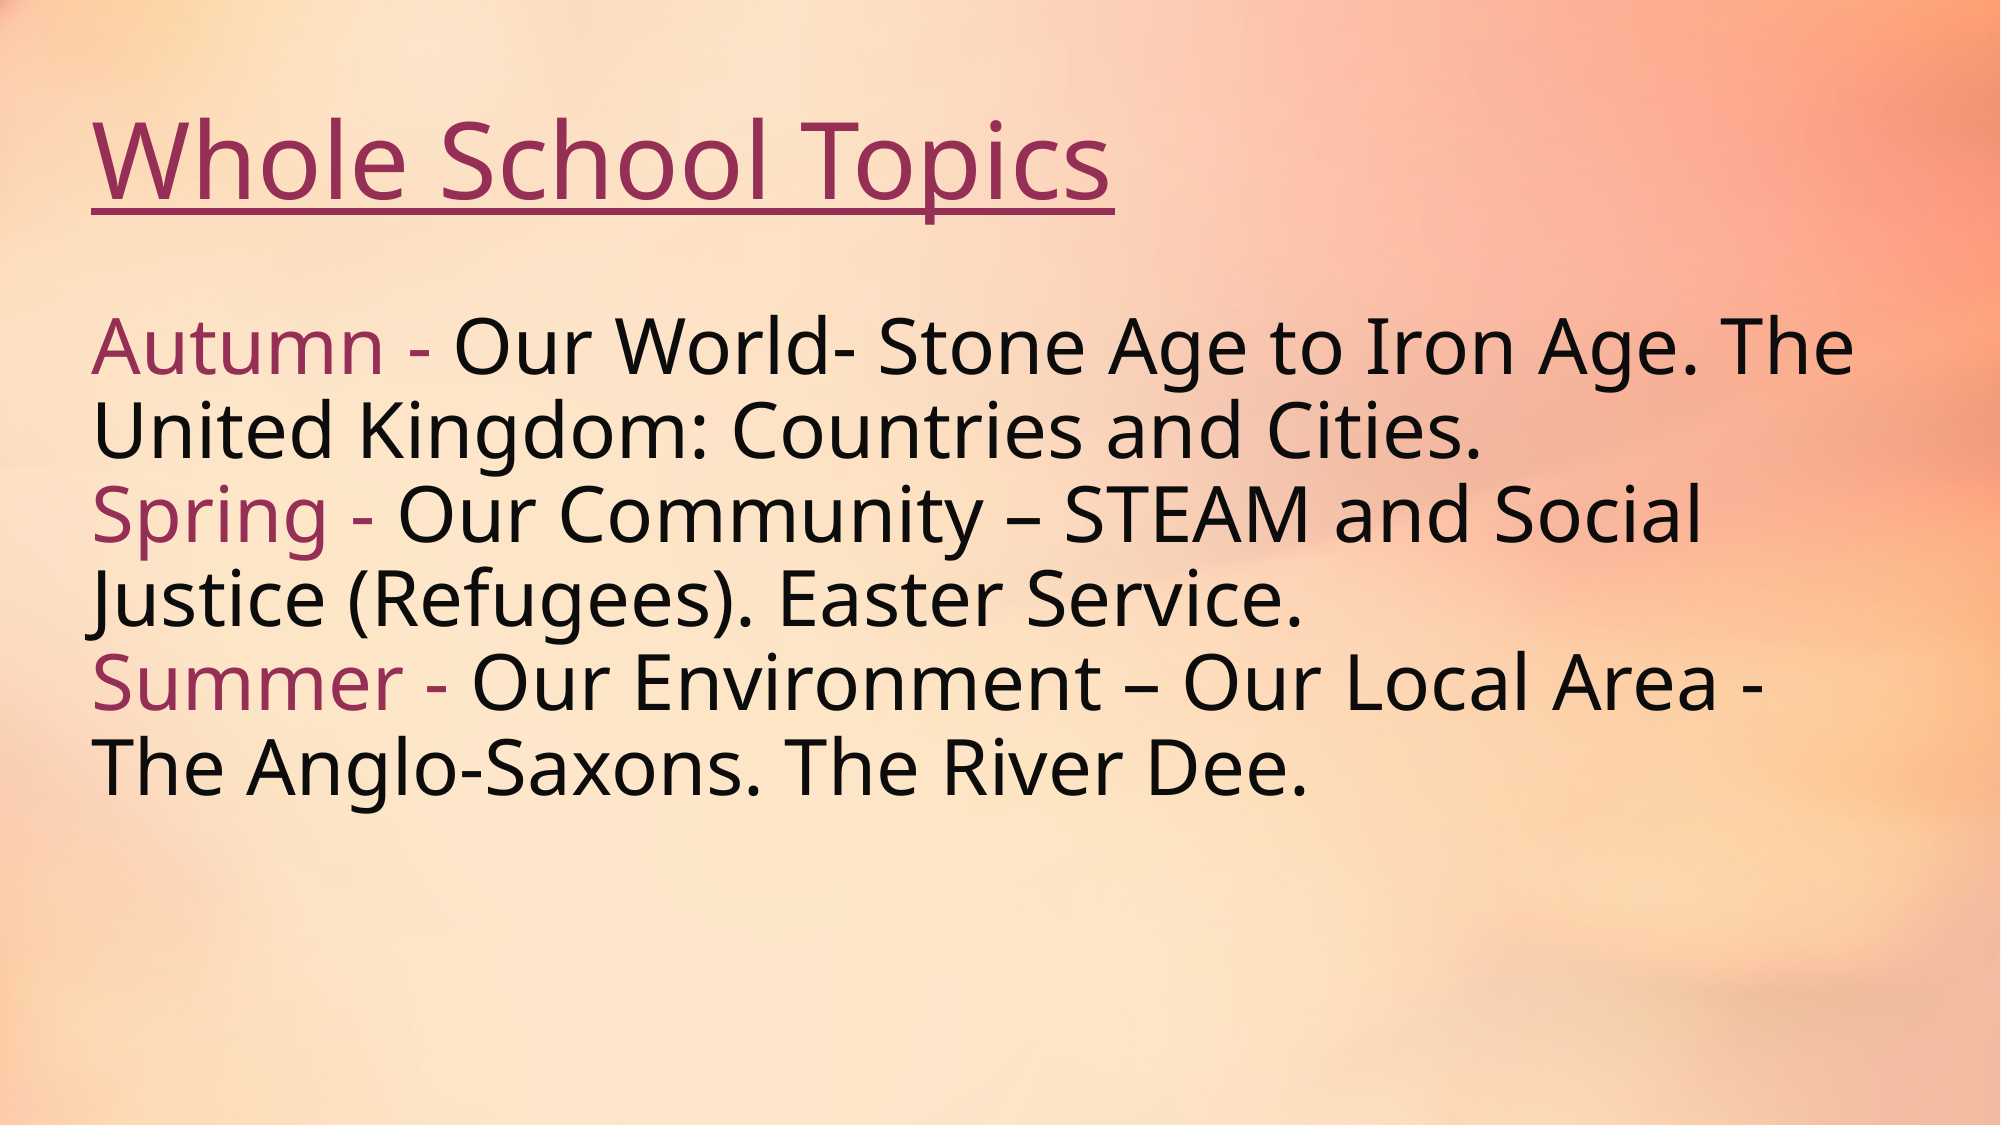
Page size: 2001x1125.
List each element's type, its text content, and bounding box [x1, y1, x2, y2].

picture [0, 0, 2001, 1125]
title Whole School Topics Autumn - Our World- Stone Age to Iron Age. The United Kingdom: Countries and Cities. Spring - Our Community – STEAM and Social Justice (Refugees). Easter Service. Summer - Our Environment – Our Local Area - The Anglo-Saxons. The River Dee. [76, 99, 1924, 1018]
